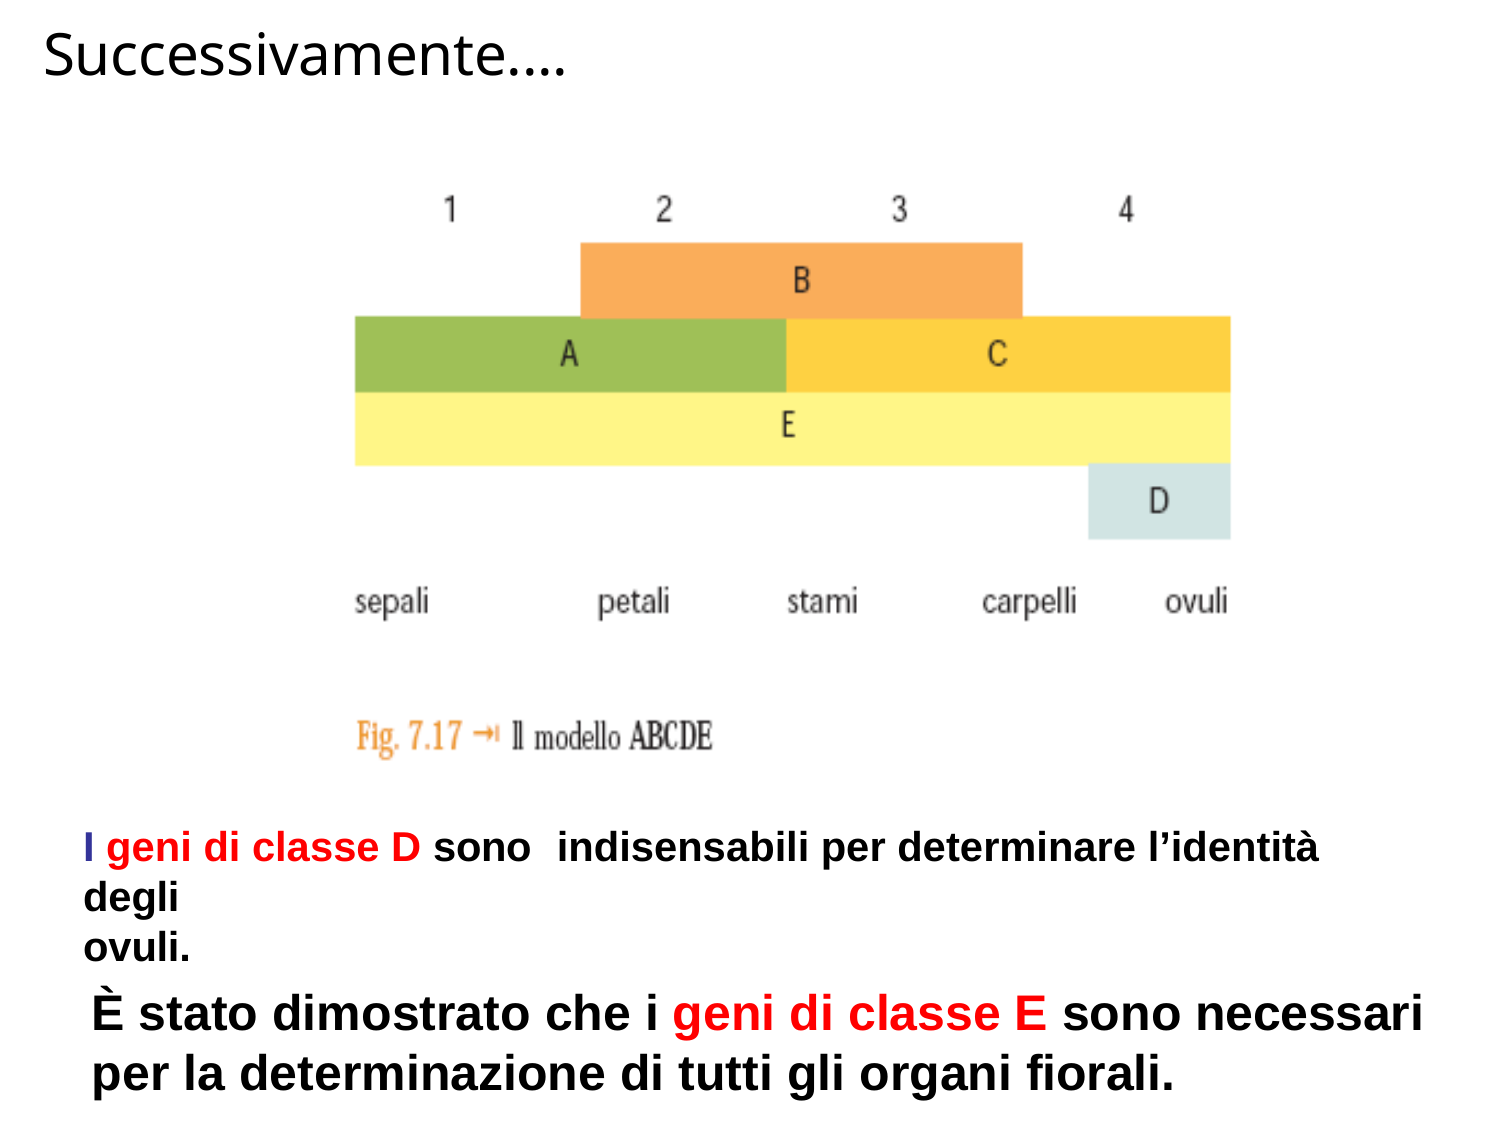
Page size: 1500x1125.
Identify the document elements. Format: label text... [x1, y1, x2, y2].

title Successivamente.... [0, 0, 1475, 206]
text_box I geni di classe D sono indisensabili per determinare l’identità degli ovuli. È stato dimostrato che i geni di classe E sono necessari per la determinazione di tutti gli organi fiorali. [81, 817, 1427, 1101]
picture [336, 86, 1276, 766]
